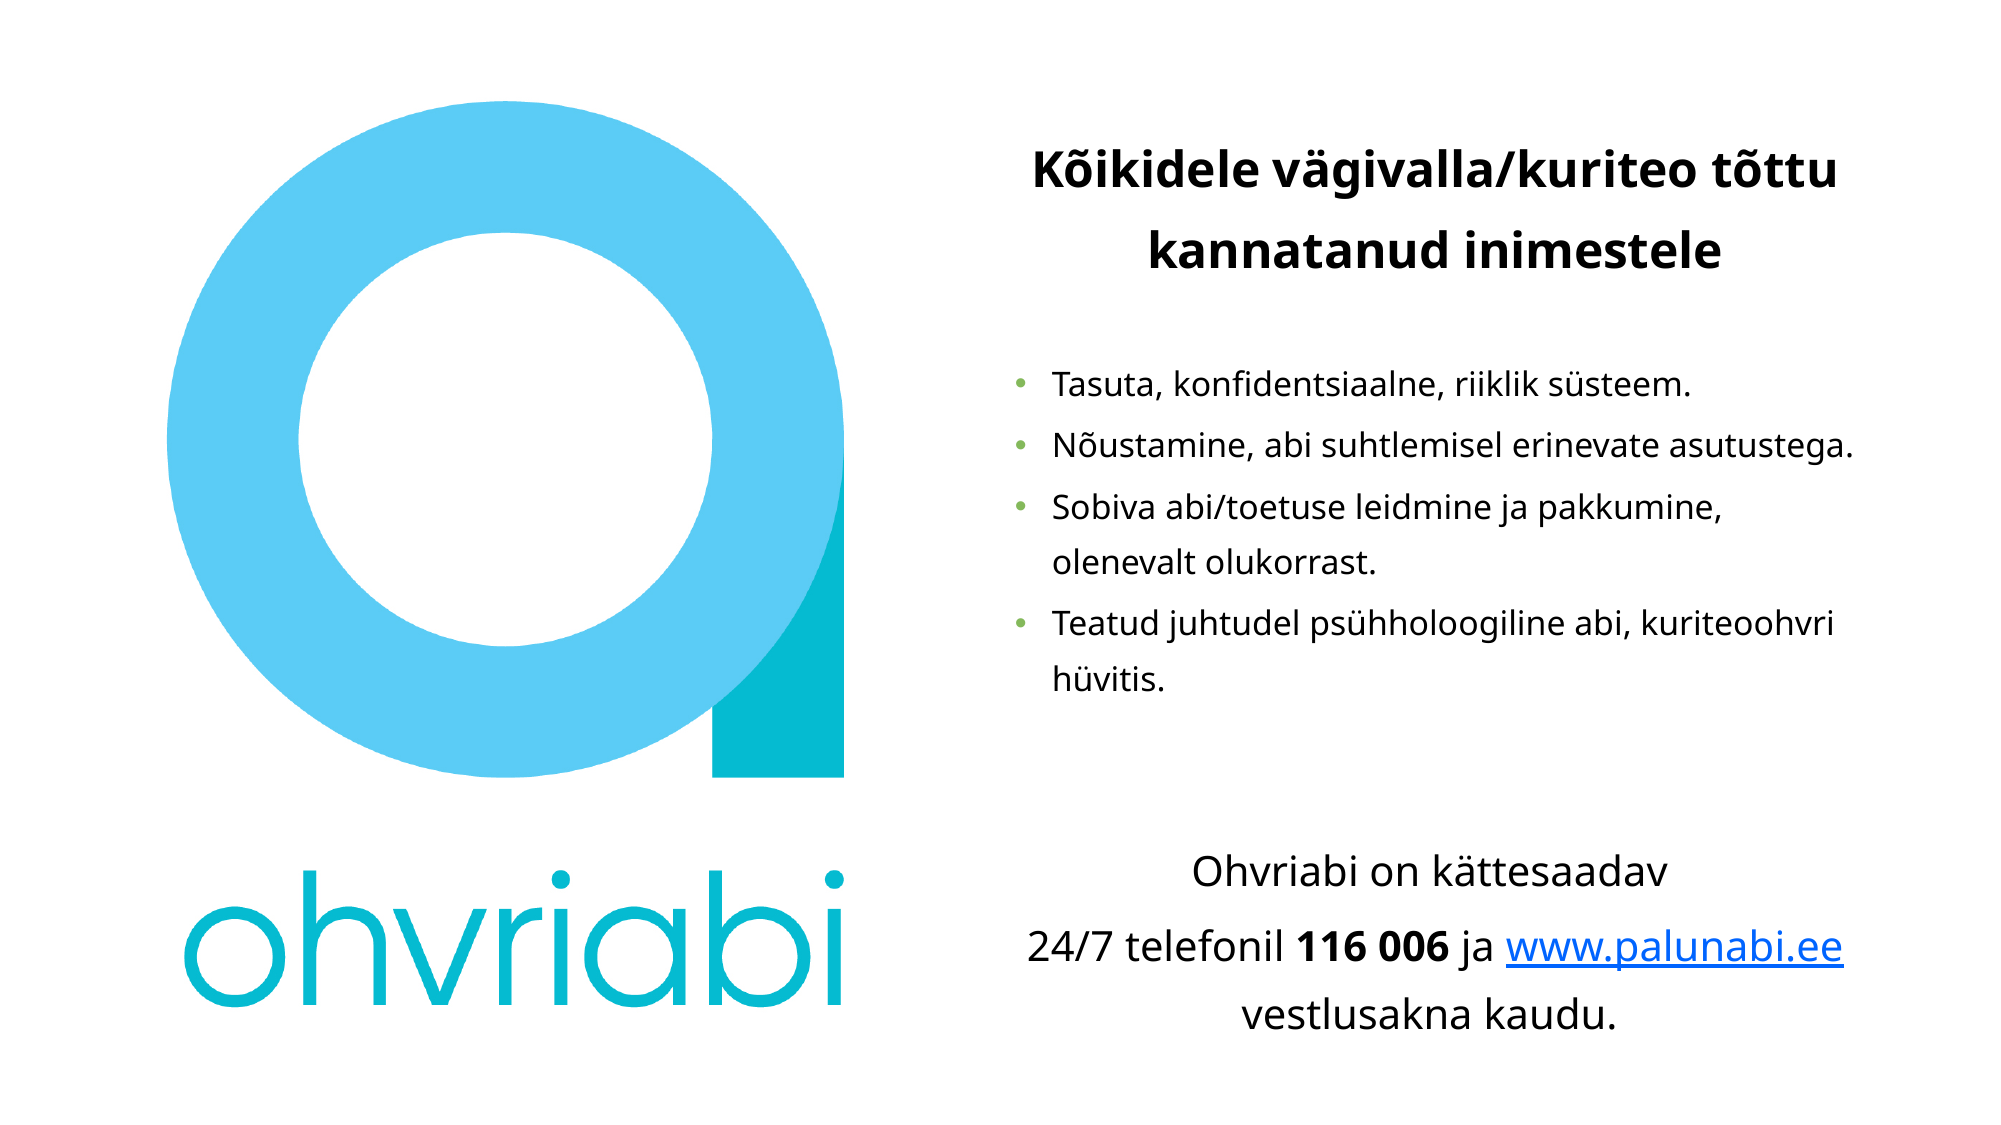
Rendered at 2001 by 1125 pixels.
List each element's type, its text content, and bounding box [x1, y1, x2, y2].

picture [63, 0, 948, 1125]
list Kõikidele vägivalla/kuriteo tõttu kannatanud inimestele Tasuta, konfidentsiaalne, riiklik süsteem. Nõustamine, abi suhtlemisel erinevate asutustega. Sobiva abi/toetuse leidmine ja pakkumine, olenevalt olukorrast. Teatud juhtudel psühholoogiline abi, kuriteoohvri hüvitis. Ohvriabi on kättesaadav 24/7 telefonil 116 006 ja www.palunabi.ee vestlusakna kaudu. [999, 113, 1871, 1078]
